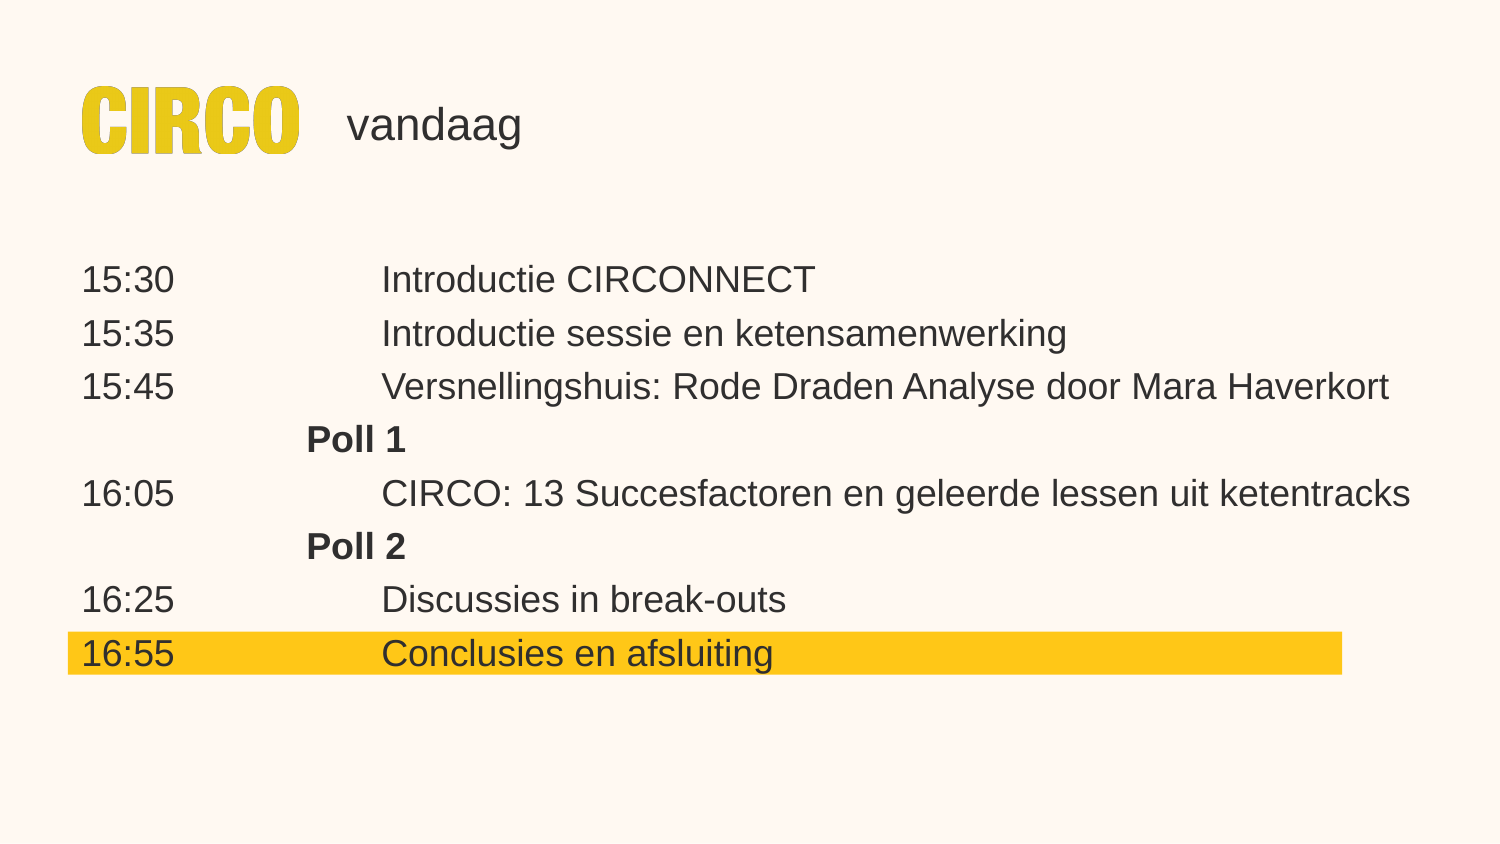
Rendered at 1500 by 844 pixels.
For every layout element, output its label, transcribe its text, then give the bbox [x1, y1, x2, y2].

text_box vandaag [331, 81, 1288, 158]
subtitle 15:30 Introductie CIRCONNECT 15:35 Introductie sessie en ketensamenwerking 15:45 Versnellingshuis: Rode Draden Analyse door Mara Haverkort Poll 1 16:05 CIRCO: 13 Succesfactoren en geleerde lessen uit ketentracks Poll 2 16:25 Discussies in break-outs 16:55 Conclusies en afsluiting [66, 247, 1500, 744]
picture [82, 86, 299, 154]
